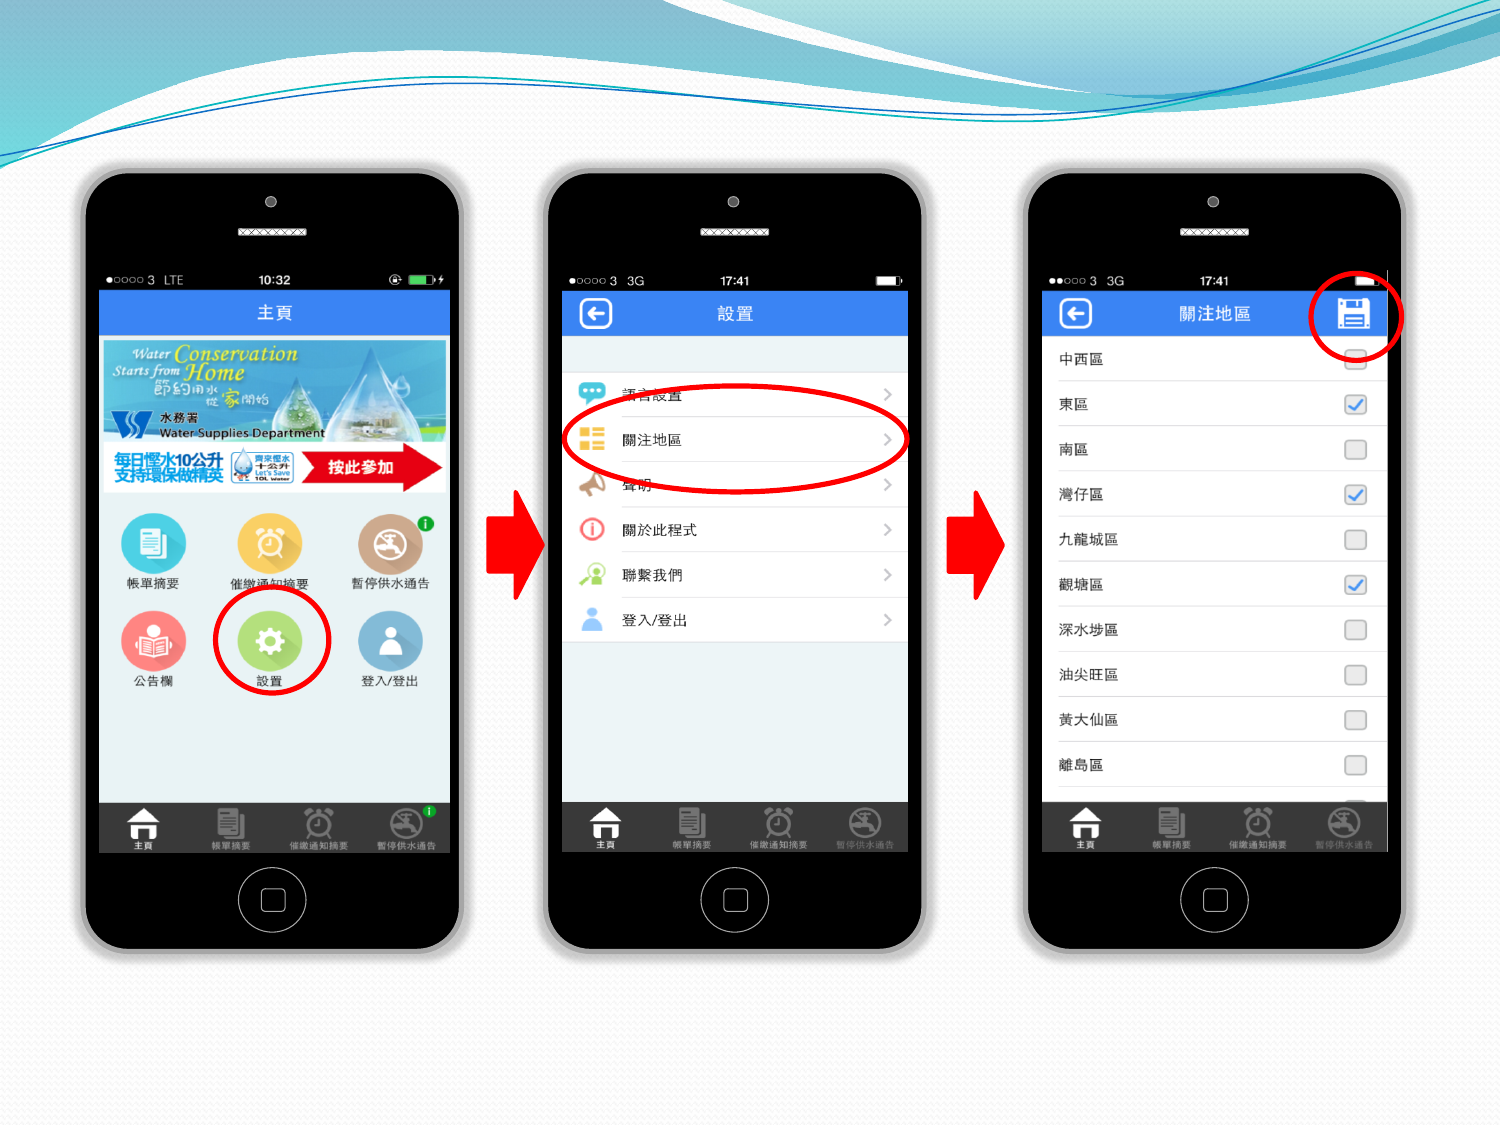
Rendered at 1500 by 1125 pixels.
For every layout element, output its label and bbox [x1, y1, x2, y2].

text_box [1025, 170, 1405, 952]
text_box [486, 489, 538, 600]
picture [1042, 270, 1388, 852]
picture [562, 270, 908, 852]
text_box [946, 490, 1005, 601]
text_box [82, 170, 462, 952]
picture [98, 269, 450, 854]
text_box [545, 170, 925, 952]
